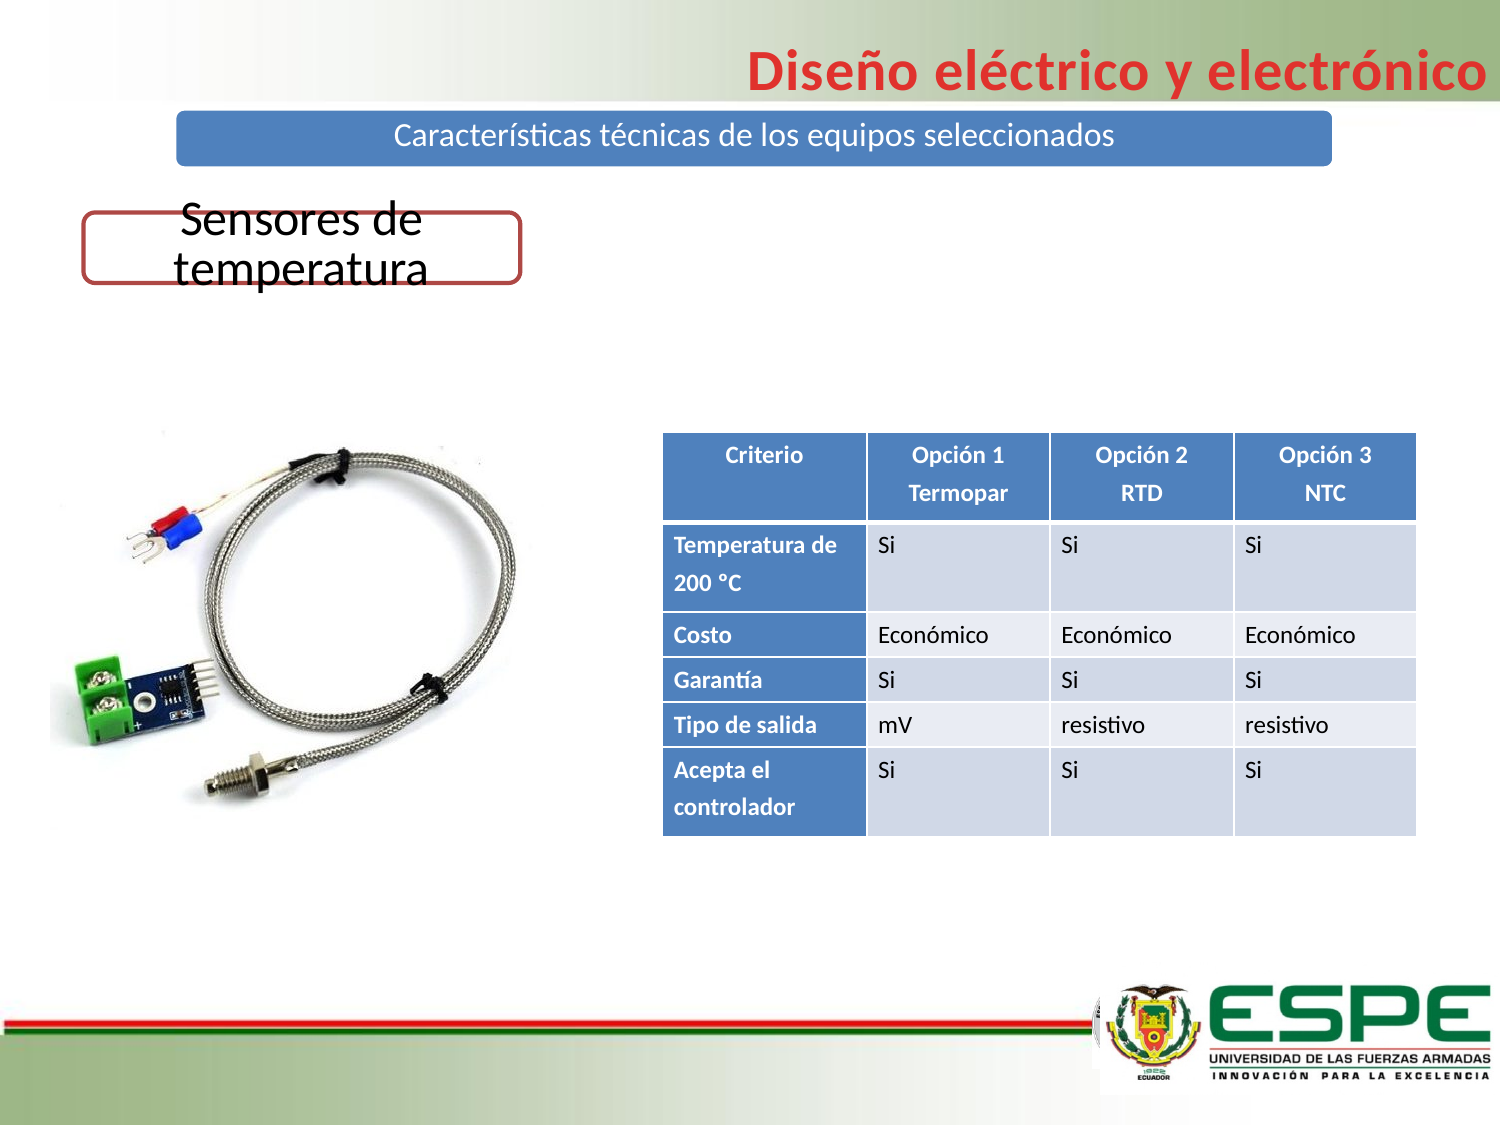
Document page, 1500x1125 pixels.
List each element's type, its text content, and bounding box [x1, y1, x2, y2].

table_cell resistivo [1051, 703, 1233, 746]
table_cell Económico [1051, 613, 1233, 656]
table_header Opción 1 Termopar [868, 433, 1049, 520]
table_cell Si [1051, 748, 1233, 836]
table_cell Temperatura de 200 ºC [663, 525, 866, 611]
table_cell Si [1235, 748, 1416, 836]
table_header Criterio [663, 433, 866, 520]
table_cell resistivo [1235, 703, 1416, 746]
table_cell Si [868, 658, 1049, 701]
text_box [28, 212, 576, 376]
picture [0, 1, 1500, 1125]
table_cell Si [1051, 658, 1233, 701]
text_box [28, 108, 1480, 247]
table_cell Si [868, 748, 1049, 836]
table_cell Económico [868, 613, 1049, 656]
table_cell Si [1051, 525, 1233, 611]
table_header Opción 2 RTD [1051, 433, 1233, 520]
table_cell Tipo de salida [663, 703, 866, 746]
text_box Diseño eléctrico y electrónico [28, 24, 1500, 110]
table_cell Si [868, 525, 1049, 611]
table_cell Acepta el controlador [663, 748, 866, 836]
table_header Opción 3 NTC [1235, 433, 1416, 520]
table_cell Económico [1235, 613, 1416, 656]
table_cell Si [1235, 658, 1416, 701]
table_cell mV [868, 703, 1049, 746]
table_cell Garantía [663, 658, 866, 701]
table_cell Si [1235, 525, 1416, 611]
table_cell Costo [663, 613, 866, 656]
